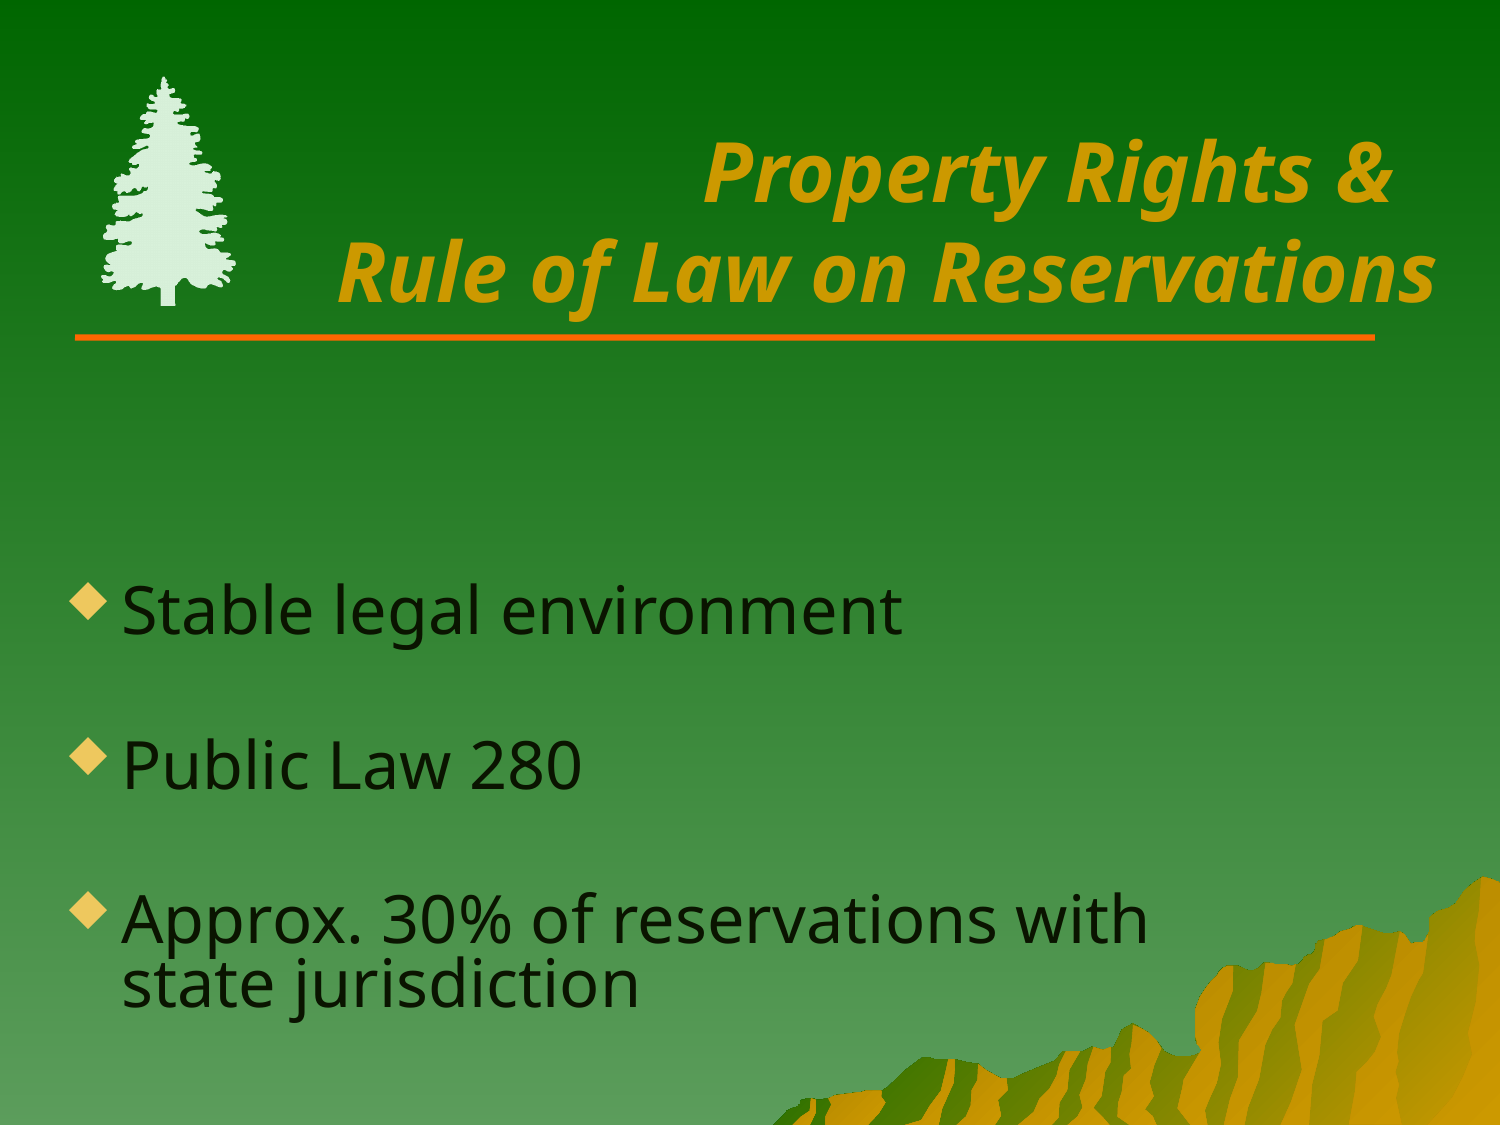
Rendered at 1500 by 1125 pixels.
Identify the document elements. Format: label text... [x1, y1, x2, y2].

title Property Rights & Rule of Law on Reservations [238, 125, 1500, 313]
list Stable legal environment Public Law 280 Approx. 30% of reservations with state jurisdiction [49, 512, 1288, 1038]
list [99, 74, 238, 306]
